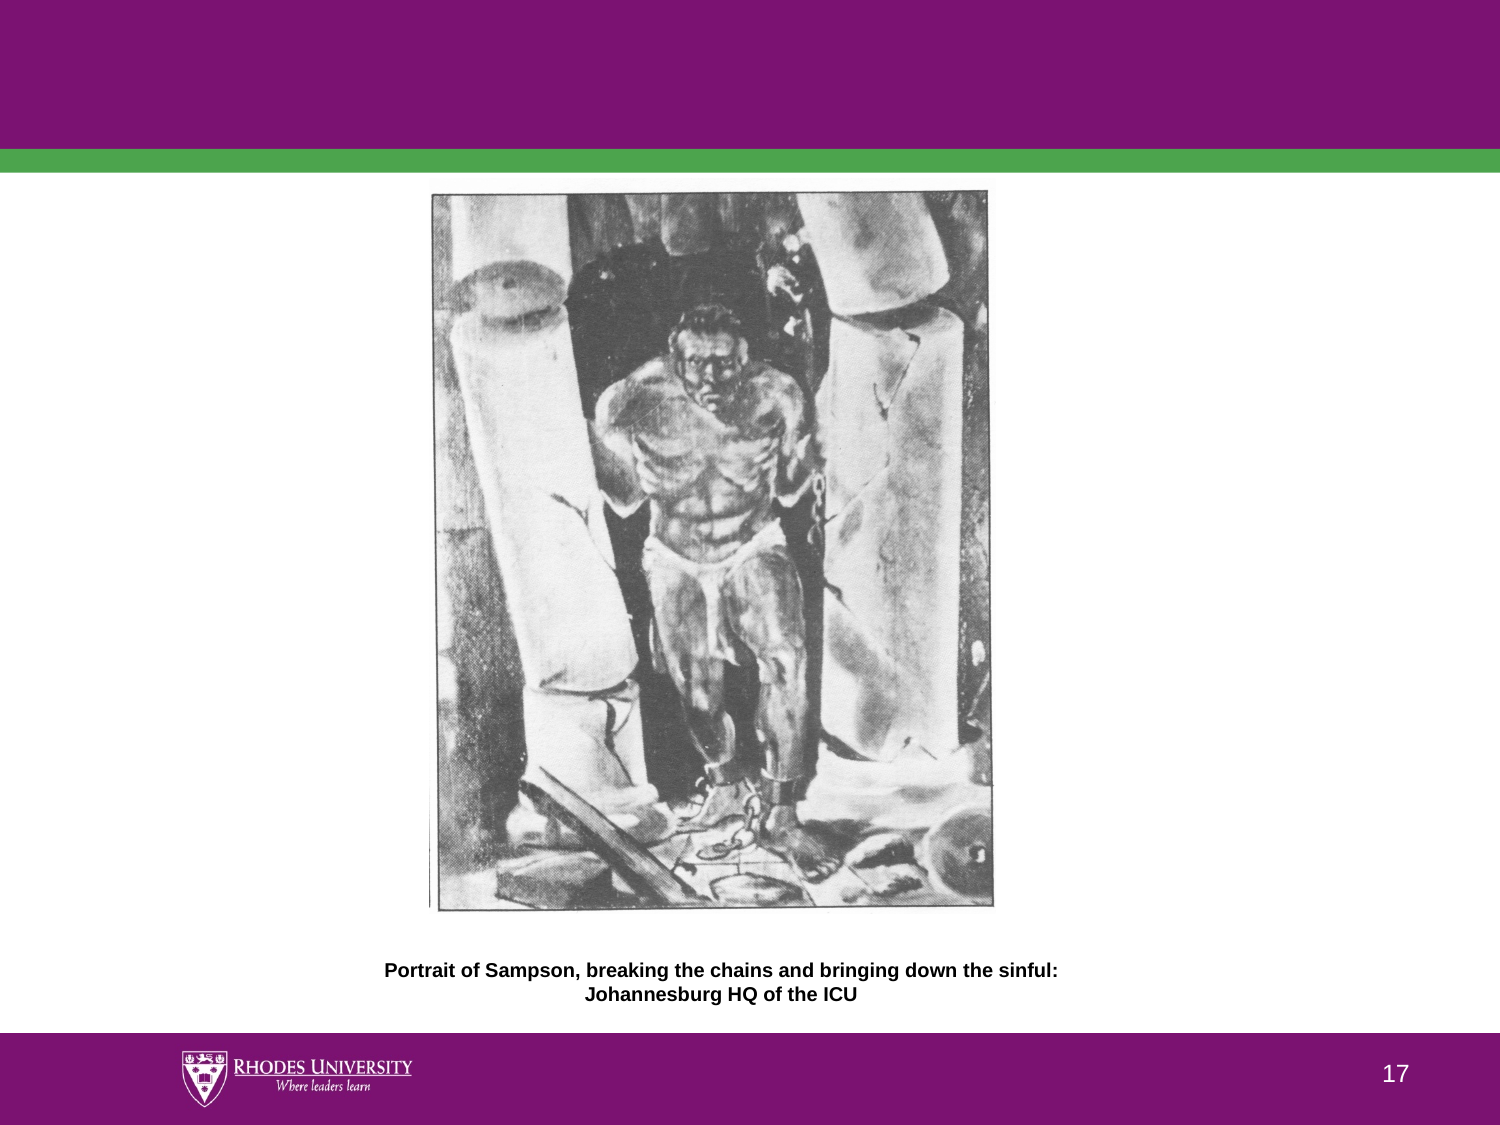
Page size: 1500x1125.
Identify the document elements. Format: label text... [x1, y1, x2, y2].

picture [0, 1033, 1500, 1125]
slide_number 17 [1074, 1042, 1425, 1103]
picture [429, 178, 996, 914]
list Portrait of Sampson, breaking the chains and bringing down the sinful: Johannesburg HQ of the ICU [299, 822, 1144, 1021]
